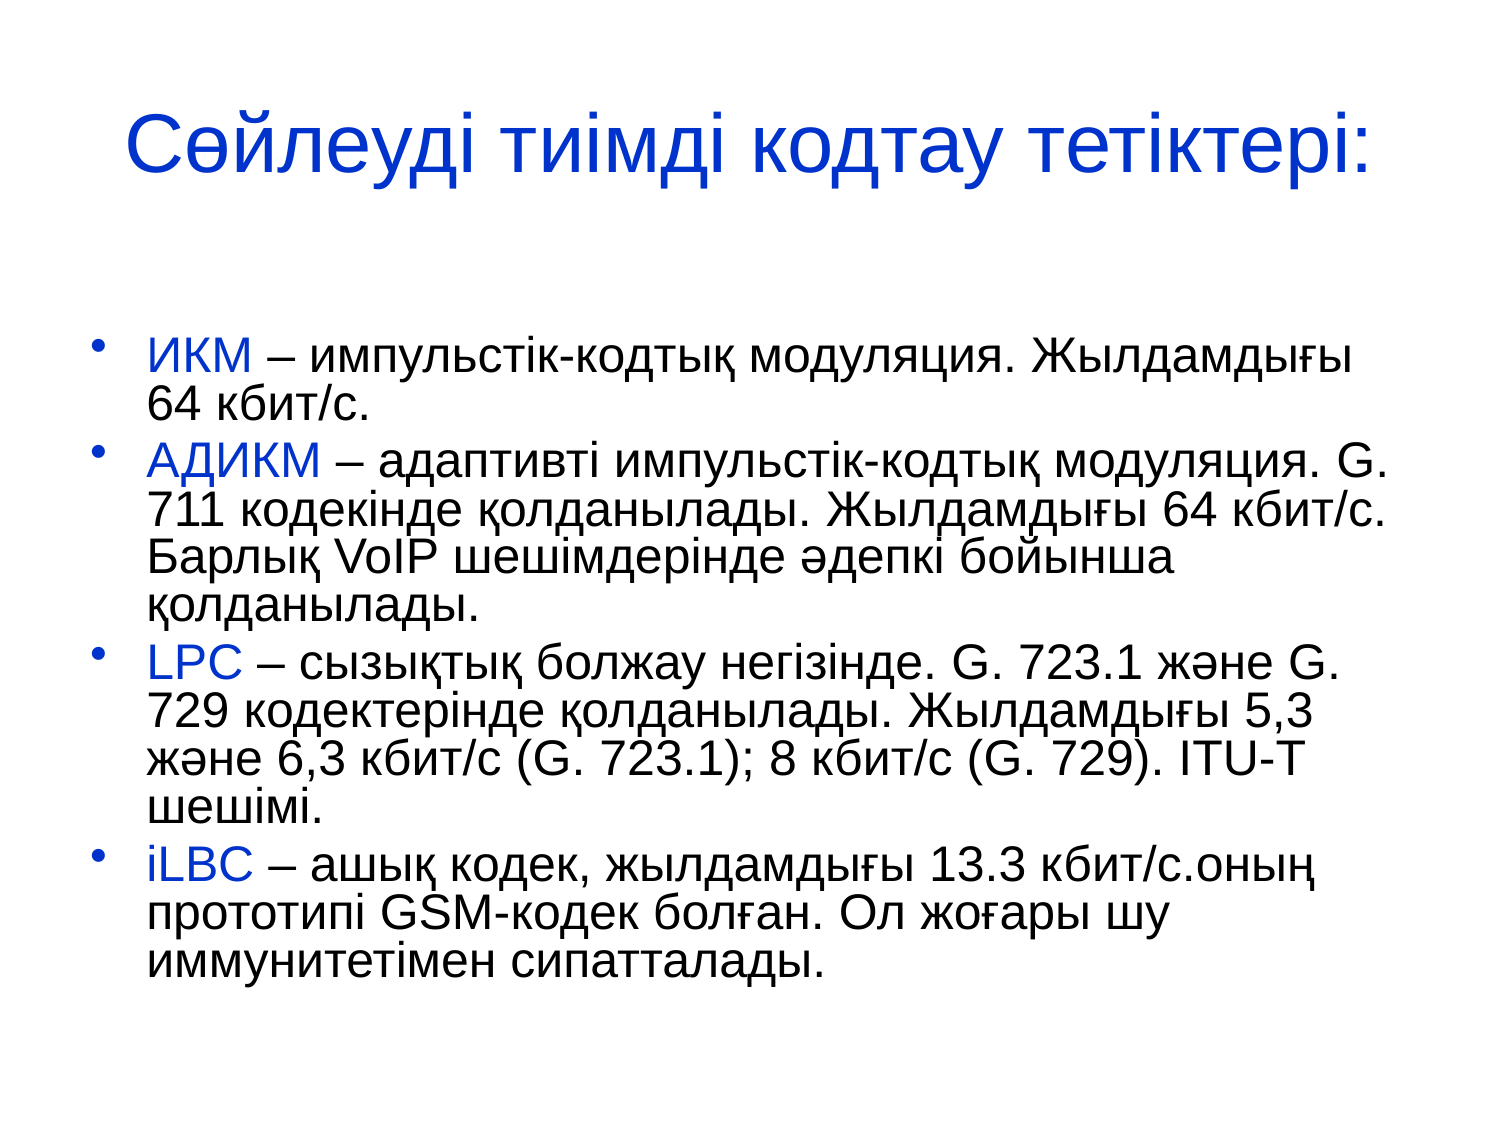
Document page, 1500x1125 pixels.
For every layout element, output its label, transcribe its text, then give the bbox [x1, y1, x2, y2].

list ИКМ – импульстік-кодтық модуляция. Жылдамдығы 64 кбит/с. АДИКМ – адаптивті импульстік-кодтық модуляция. G. 711 кодекінде қолданылады. Жылдамдығы 64 кбит/с. Барлық VoIP шешімдерінде әдепкі бойынша қолданылады. LPC – сызықтық болжау негізінде. G. 723.1 және G. 729 кодектерінде қолданылады. Жылдамдығы 5,3 және 6,3 кбит/с (G. 723.1); 8 кбит/с (G. 729). ITU-T шешімі. iLBC – ашық кодек, жылдамдығы 13.3 кбит/с.оның прототипі GSM-кодек болған. Ол жоғары шу иммунитетімен сипатталады. [75, 326, 1425, 1005]
title Сөйлеуді тиімді кодтау тетіктері: [75, 45, 1425, 233]
